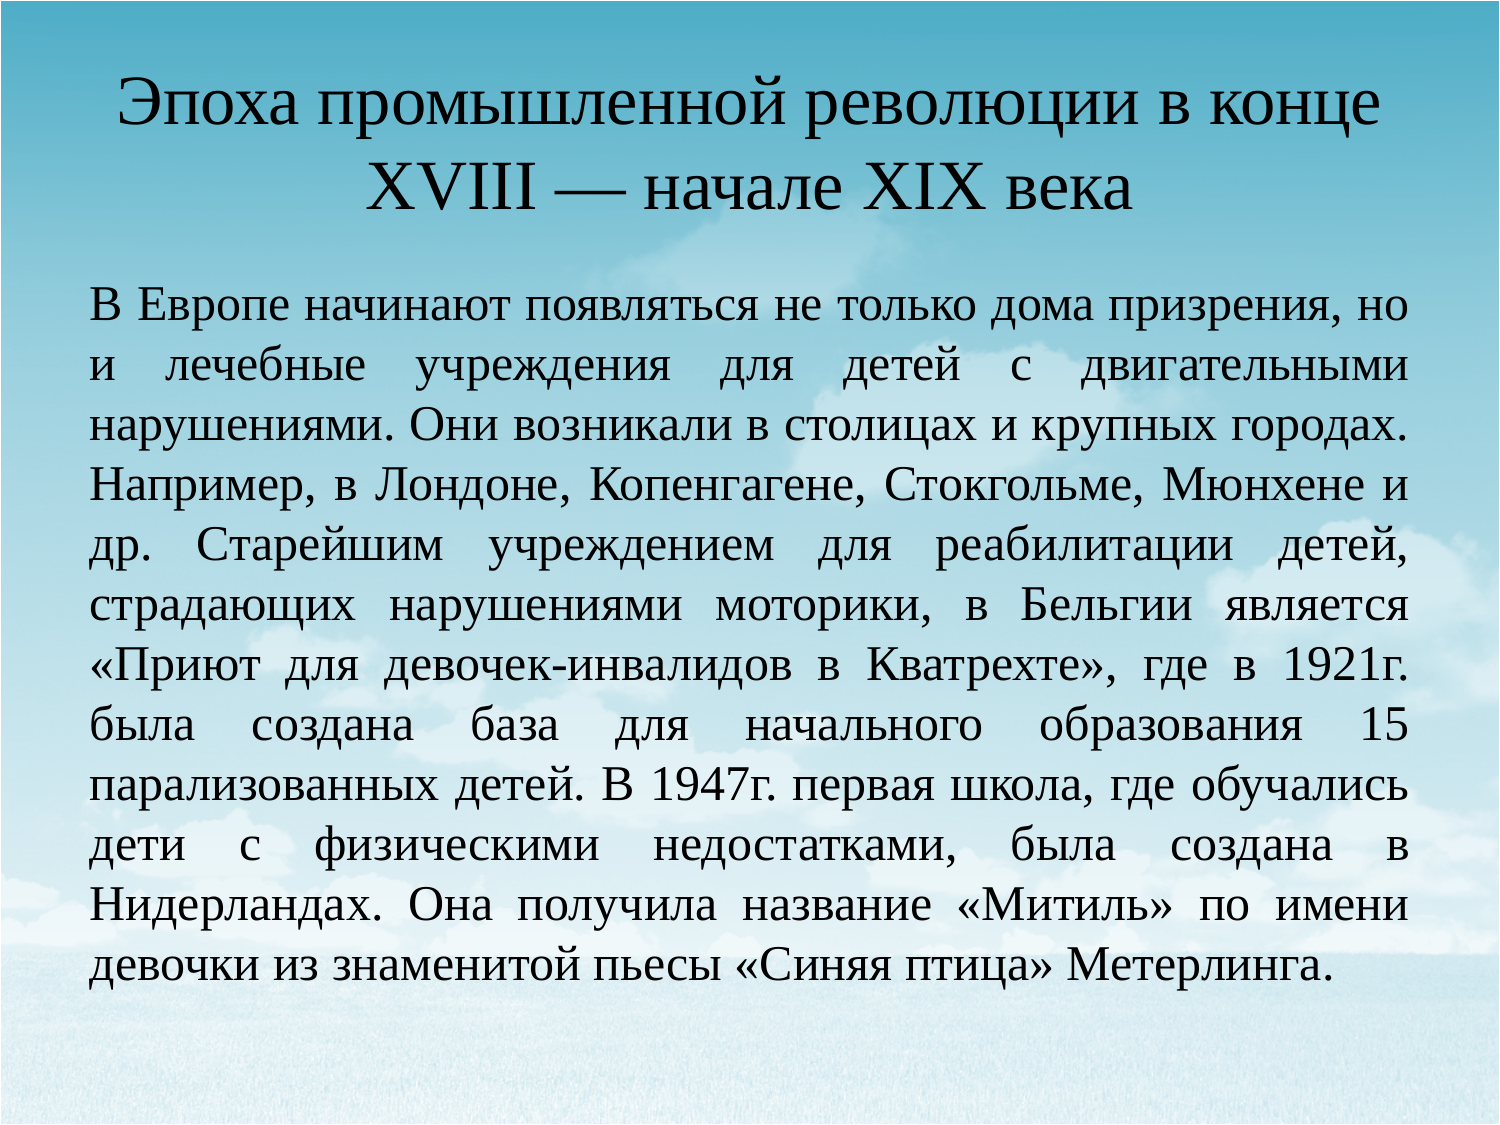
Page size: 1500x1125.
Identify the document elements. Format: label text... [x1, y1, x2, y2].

list В Европе начинают появляться не только дома призрения, но и ле­чебные учреждения для детей с двигательными нарушениями. Они возникали в столицах и крупных городах. Например, в Лондоне, Копенгагене, Стокгольме, Мюнхене и др. Старейшим учреждением для реабилитации детей, страдаю­щих нарушениями моторики, в Бельгии является «Приют для де­вочек-инвалидов в Кватрехте», где в 1921г. была создана база для начального образования 15 парализованных детей. В 1947г. первая школа, где обучались дети с физическими недостатками, была со­здана в Нидерландах. Она получила название «Митиль» по имени девочки из знаменитой пьесы «Синяя птица» Метерлинга. [75, 262, 1425, 1005]
title Эпоха промышленной революции в конце XVIII — начале XIX века [75, 45, 1425, 233]
